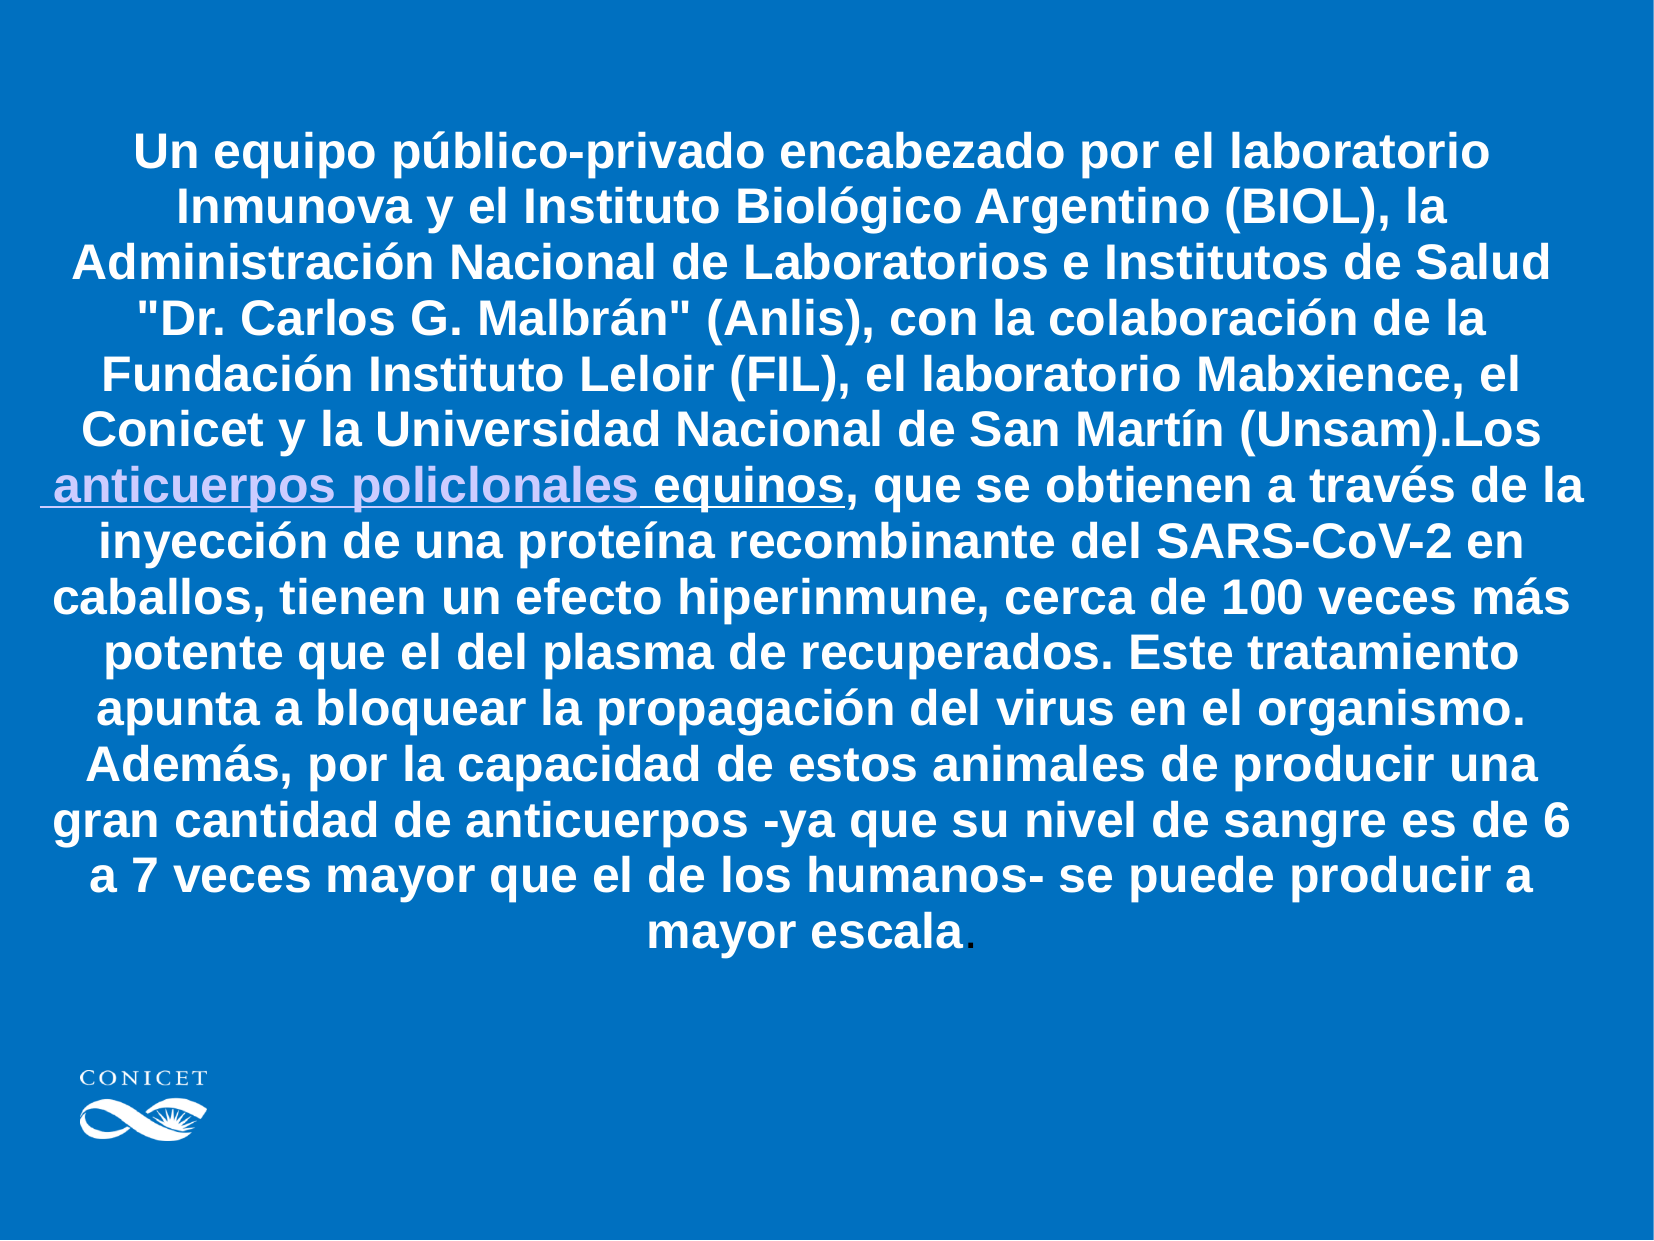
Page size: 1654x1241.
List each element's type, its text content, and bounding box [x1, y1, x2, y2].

text_box Un equipo público-privado encabezado por el laboratorio Inmunova y el Instituto Biológico Argentino (BIOL), la Administración Nacional de Laboratorios e Institutos de Salud "Dr. Carlos G. Malbrán" (Anlis), con la colaboración de la Fundación Instituto Leloir (FIL), el laboratorio Mabxience, el Conicet y la Universidad Nacional de San Martín (Unsam).Los anticuerpos policlonales equinos, que se obtienen a través de la inyección de una proteína recombinante del SARS-CoV-2 en caballos, tienen un efecto hiperinmune, cerca de 100 veces más potente que el del plasma de recuperados. Este tratamiento apunta a bloquear la propagación del virus en el organismo. Además, por la capacidad de estos animales de producir una gran cantidad de anticuerpos -ya que su nivel de sangre es de 6 a 7 veces mayor que el de los humanos- se puede producir a mayor escala. [16, 116, 1608, 968]
picture [80, 1070, 207, 1142]
